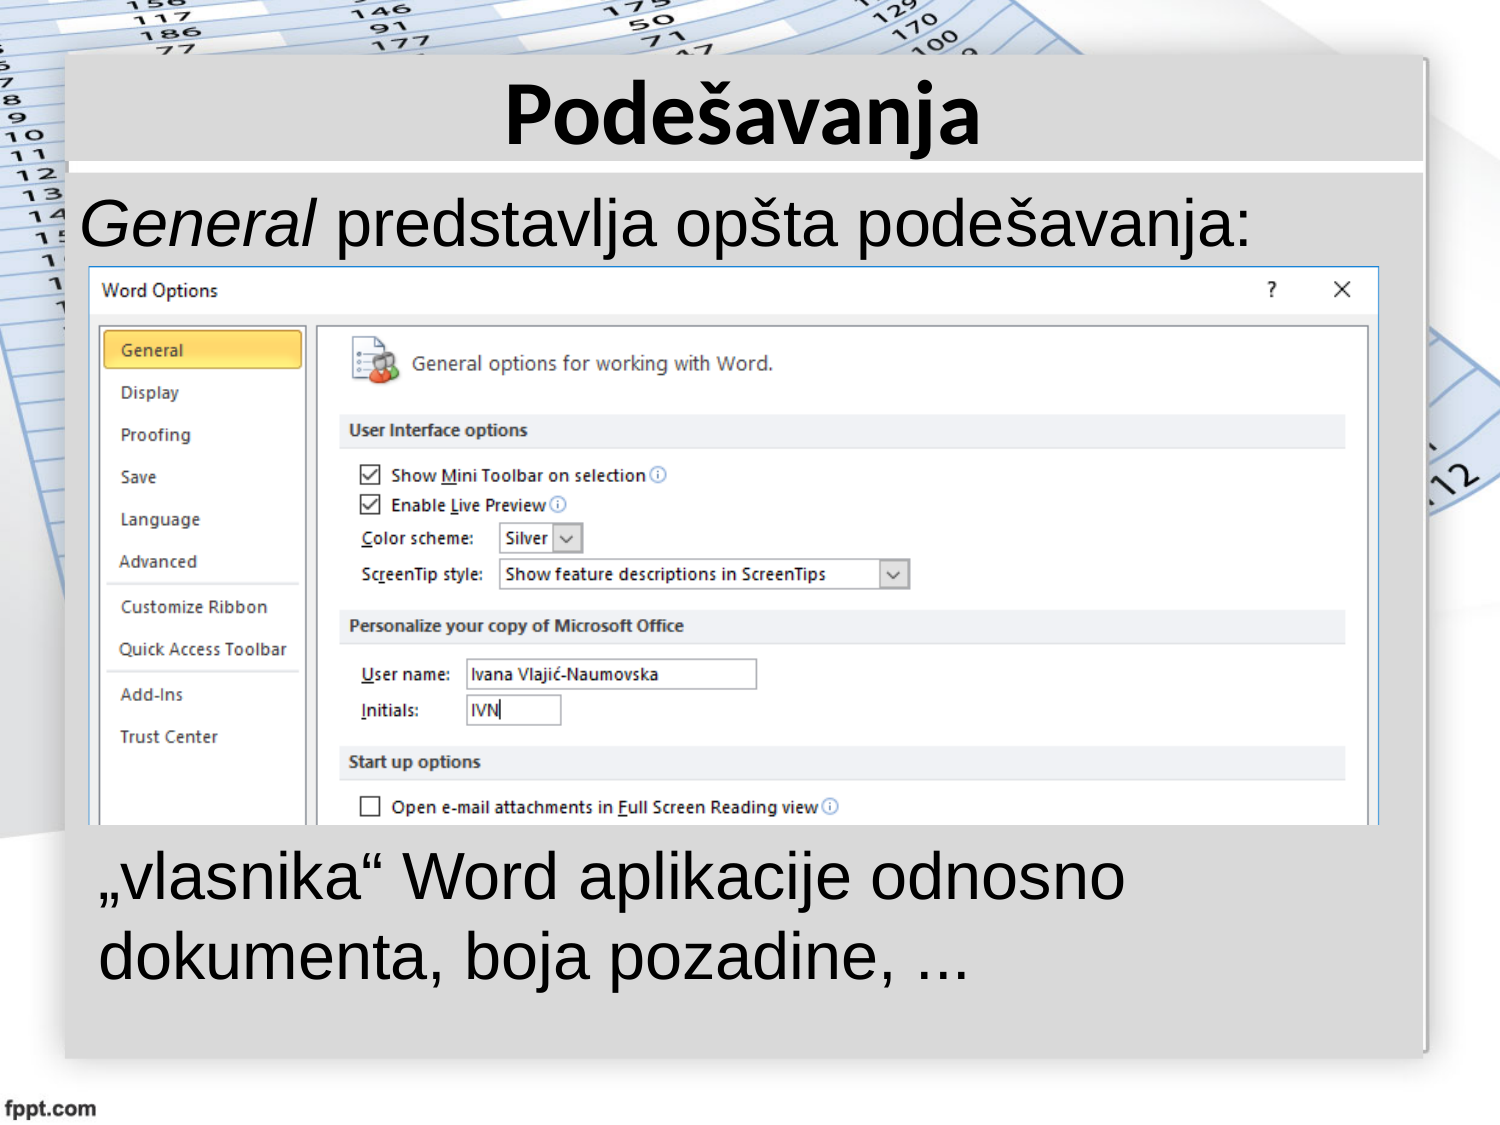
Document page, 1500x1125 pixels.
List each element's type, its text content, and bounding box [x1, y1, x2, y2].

title Podešavanja [64, 54, 1424, 161]
list General predstavlja opšta podešavanja: „vlasnika“ Word aplikacije odnosno dokumenta, boja pozadine, ... [64, 172, 1424, 1059]
picture [0, 0, 1500, 1125]
